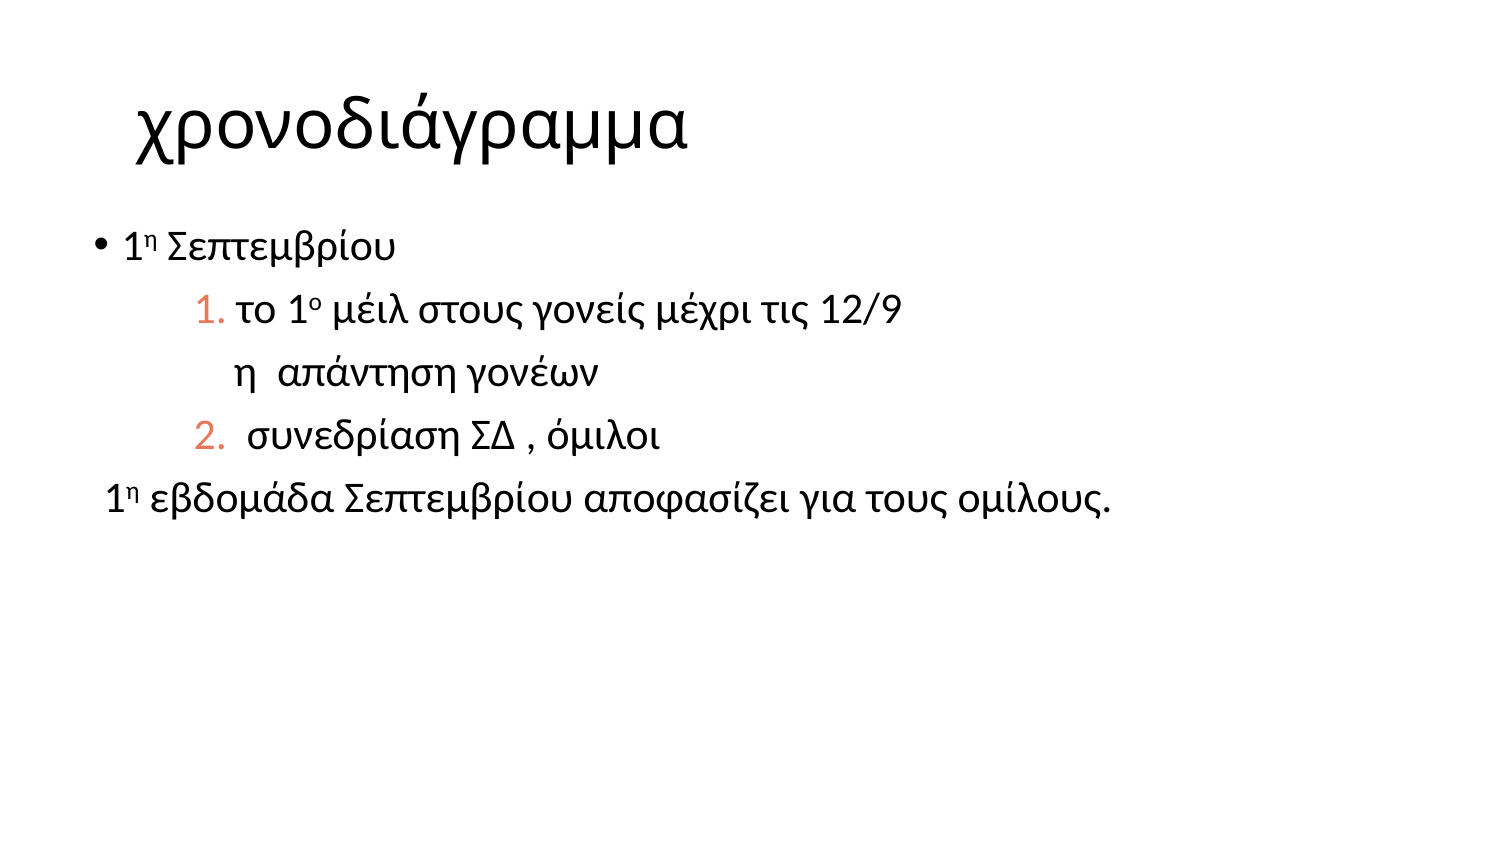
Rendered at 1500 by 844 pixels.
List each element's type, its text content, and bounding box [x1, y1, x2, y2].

list 1η Σεπτεμβρίου 1. το 1ο μέιλ στους γονείς μέχρι τις 12/9 η απάντηση γονέων 2. συνεδρίαση ΣΔ , όμιλοι 1η εβδομάδα Σεπτεμβρίου αποφασίζει για τους ομίλους. [78, 215, 1239, 791]
title χρονοδιάγραμμα [103, 44, 1397, 208]
